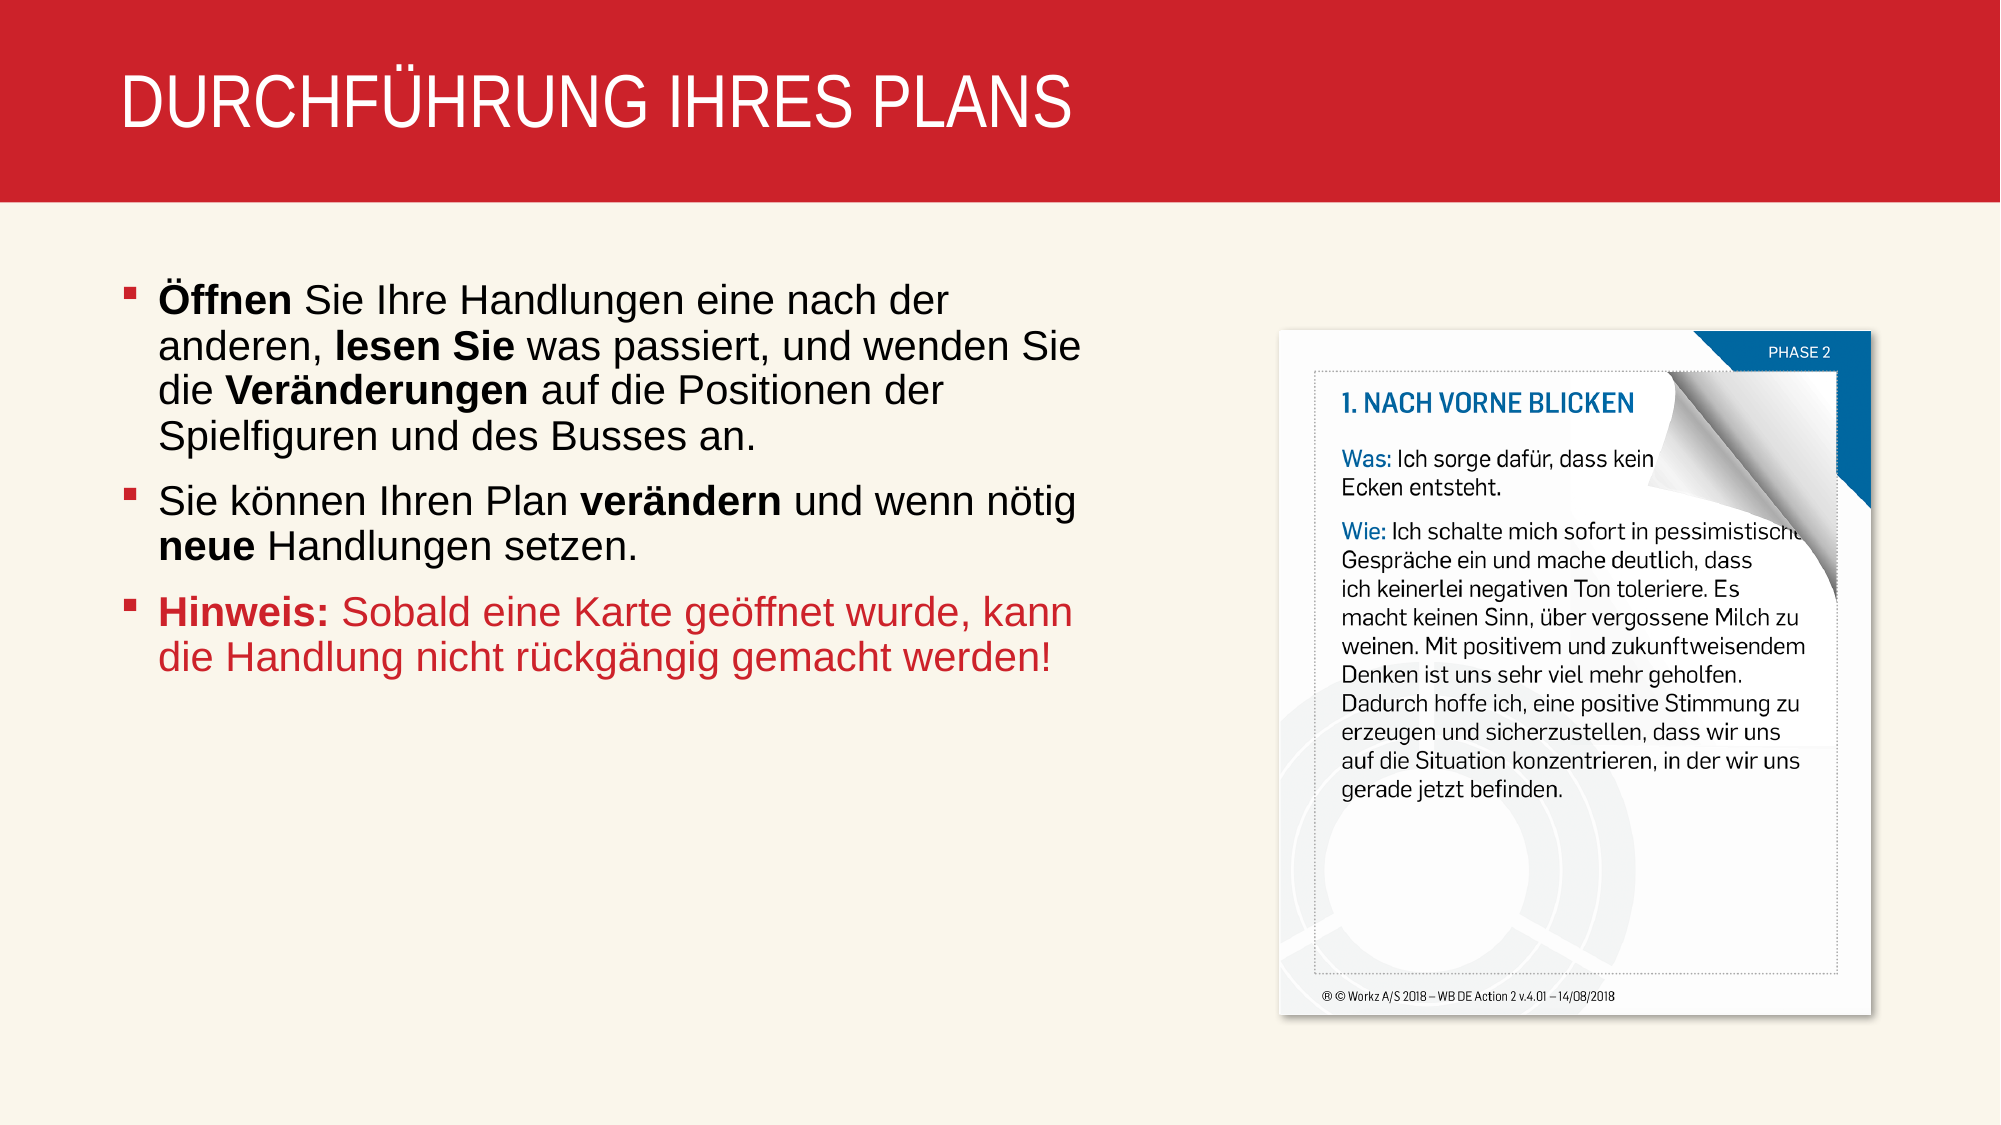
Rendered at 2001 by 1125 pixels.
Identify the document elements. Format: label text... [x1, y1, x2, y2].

title DURCHFÜHRUNG IHRES PLANS [105, 13, 1893, 192]
picture [1279, 329, 1872, 1015]
list Öffnen Sie Ihre Handlungen eine nach der anderen, lesen Sie was passiert, und wenden Sie die Veränderungen auf die Positionen der Spielfiguren und des Busses an. Sie können Ihren Plan verändern und wenn nötig neue Handlungen setzen. Hinweis: Sobald eine Karte geöffnet wurde, kann die Handlung nicht rückgängig gemacht werden! [105, 271, 1121, 1045]
